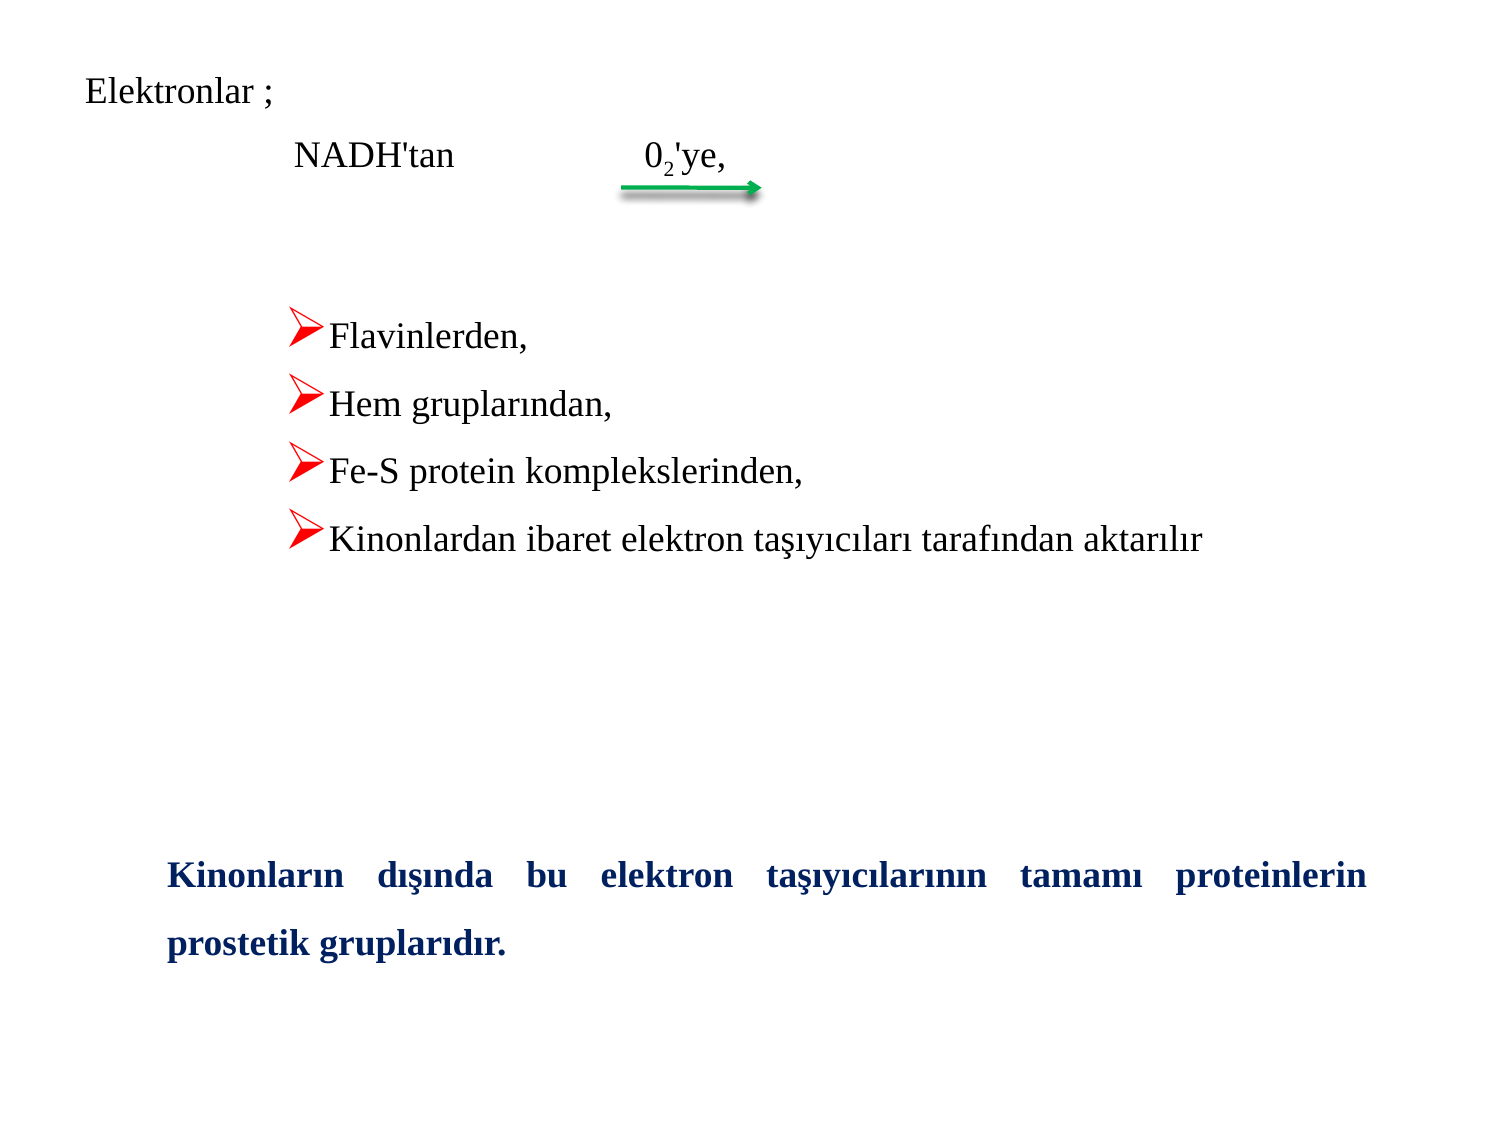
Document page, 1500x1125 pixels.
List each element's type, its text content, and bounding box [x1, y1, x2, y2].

text_box Elektronlar ; NADH'tan 02'ye, [70, 58, 1079, 189]
text_box Flavinlerden, Hem gruplarından, Fe-S protein komplekslerinden, Kinonlardan ibaret elektron taşıyıcıları tarafından aktarılır [269, 281, 1301, 566]
text_box Kinonların dışında bu elektron taşıyıcılarının tamamı proteinlerin prostetik gruplarıdır. [152, 820, 1383, 1038]
